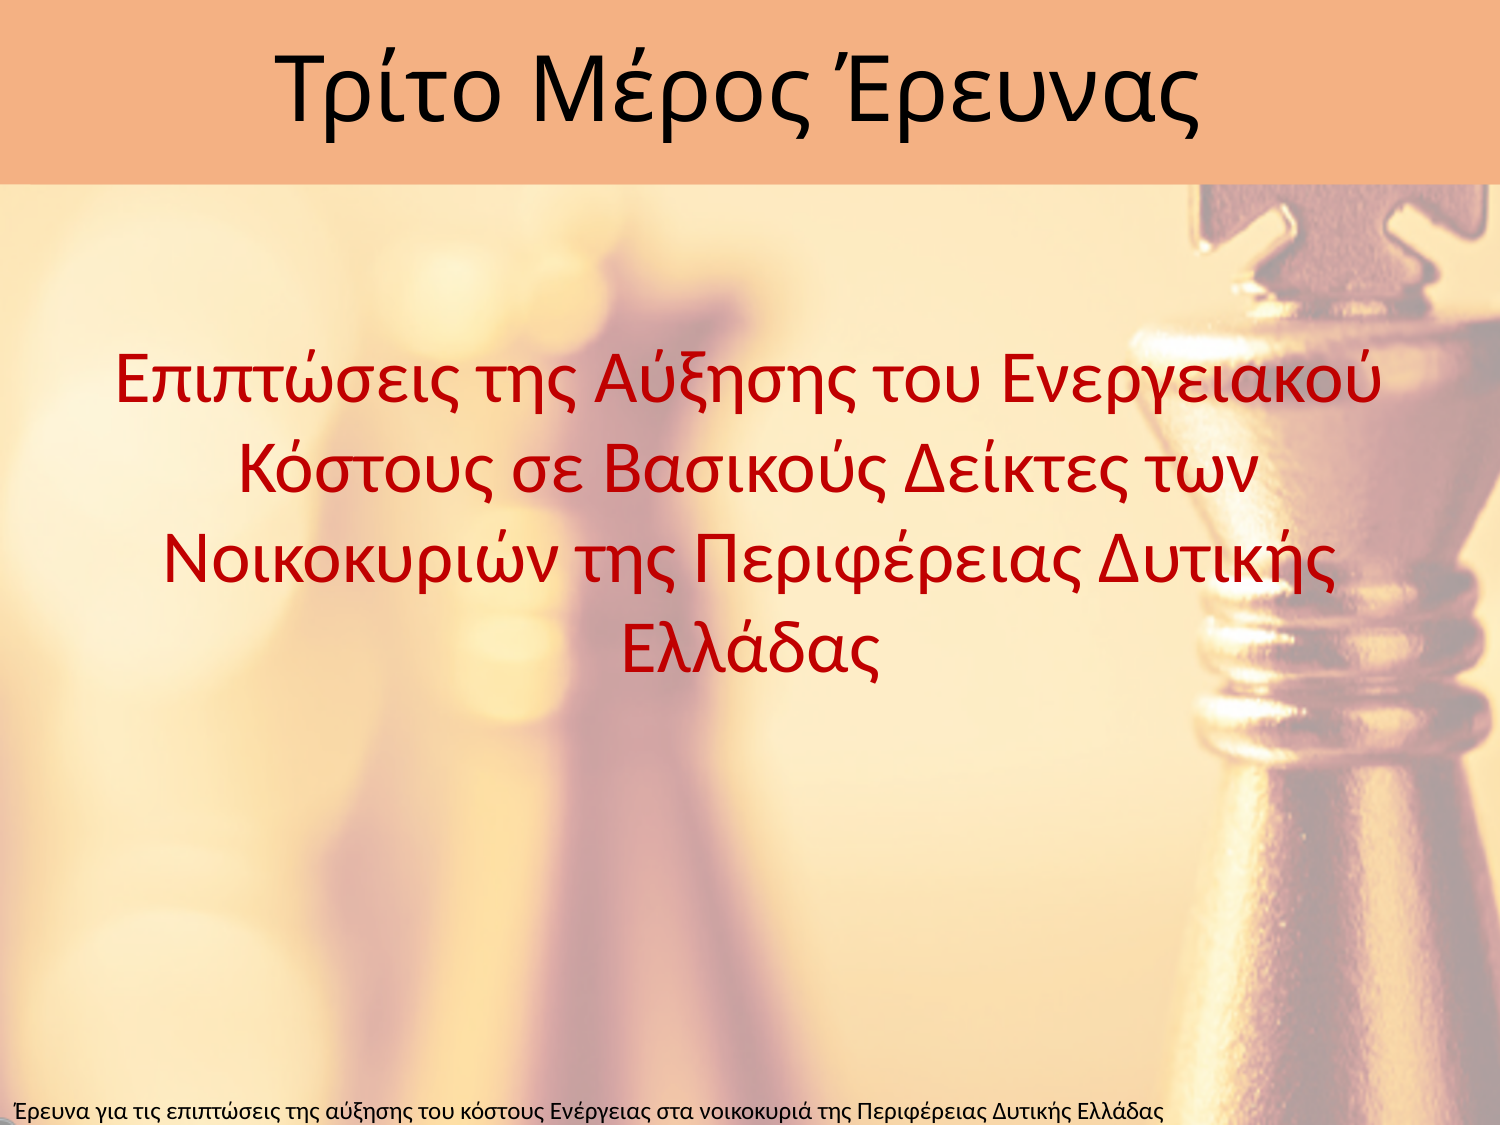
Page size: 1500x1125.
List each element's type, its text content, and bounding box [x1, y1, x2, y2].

text_box Έρευνα για τις επιπτώσεις της αύξησης του κόστους Ενέργειας στα νοικοκυριά της Περιφέρειας Δυτικής Ελλάδας [0, 1087, 1265, 1125]
text_box Επιπτώσεις της Αύξησης του Ενεργειακού Κόστους σε Βασικούς Δείκτες των Νοικοκυριών της Περιφέρειας Δυτικής Ελλάδας [88, 320, 1412, 695]
title Τρίτο Μέρος Έρευνας [0, 0, 1500, 185]
